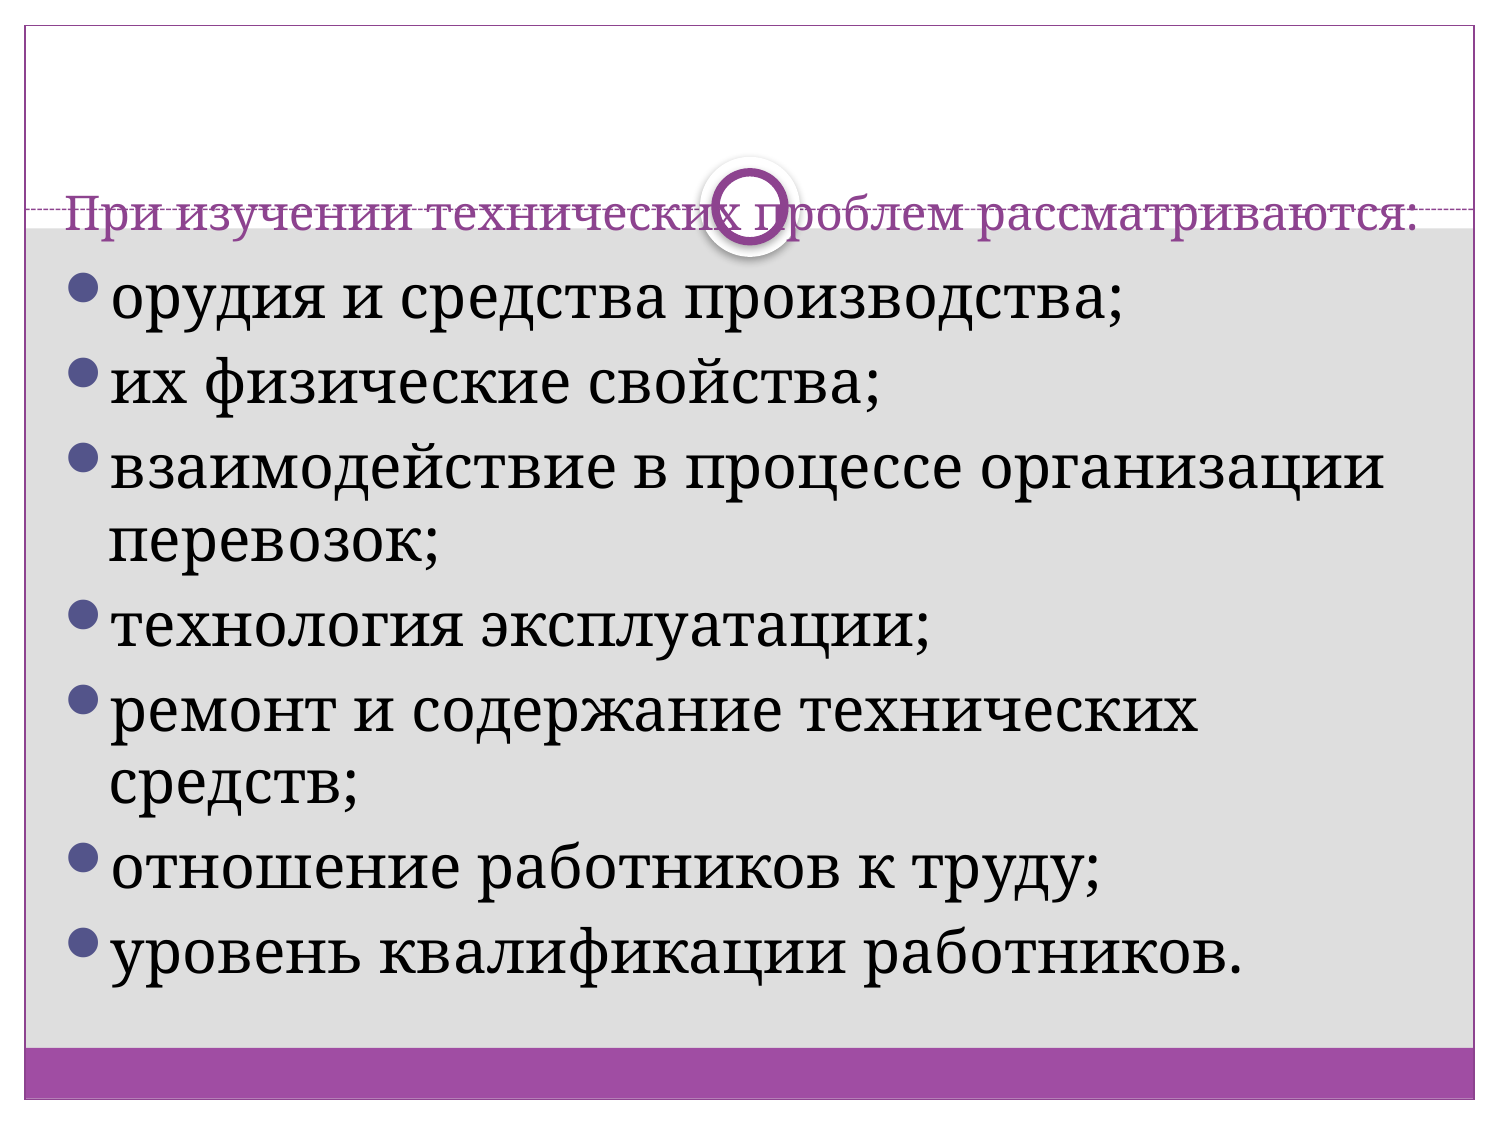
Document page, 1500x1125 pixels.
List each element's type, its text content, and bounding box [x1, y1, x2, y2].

title При изучении технических проблем рассматриваются: [49, 0, 1450, 300]
list орудия и средства производства; их физические свойства; взаимодействие в процессе организации перевозок; технология эксплуатации; ремонт и содержание технических средств; отношение работников к труду; уровень квалификации работников. [49, 250, 1445, 1001]
